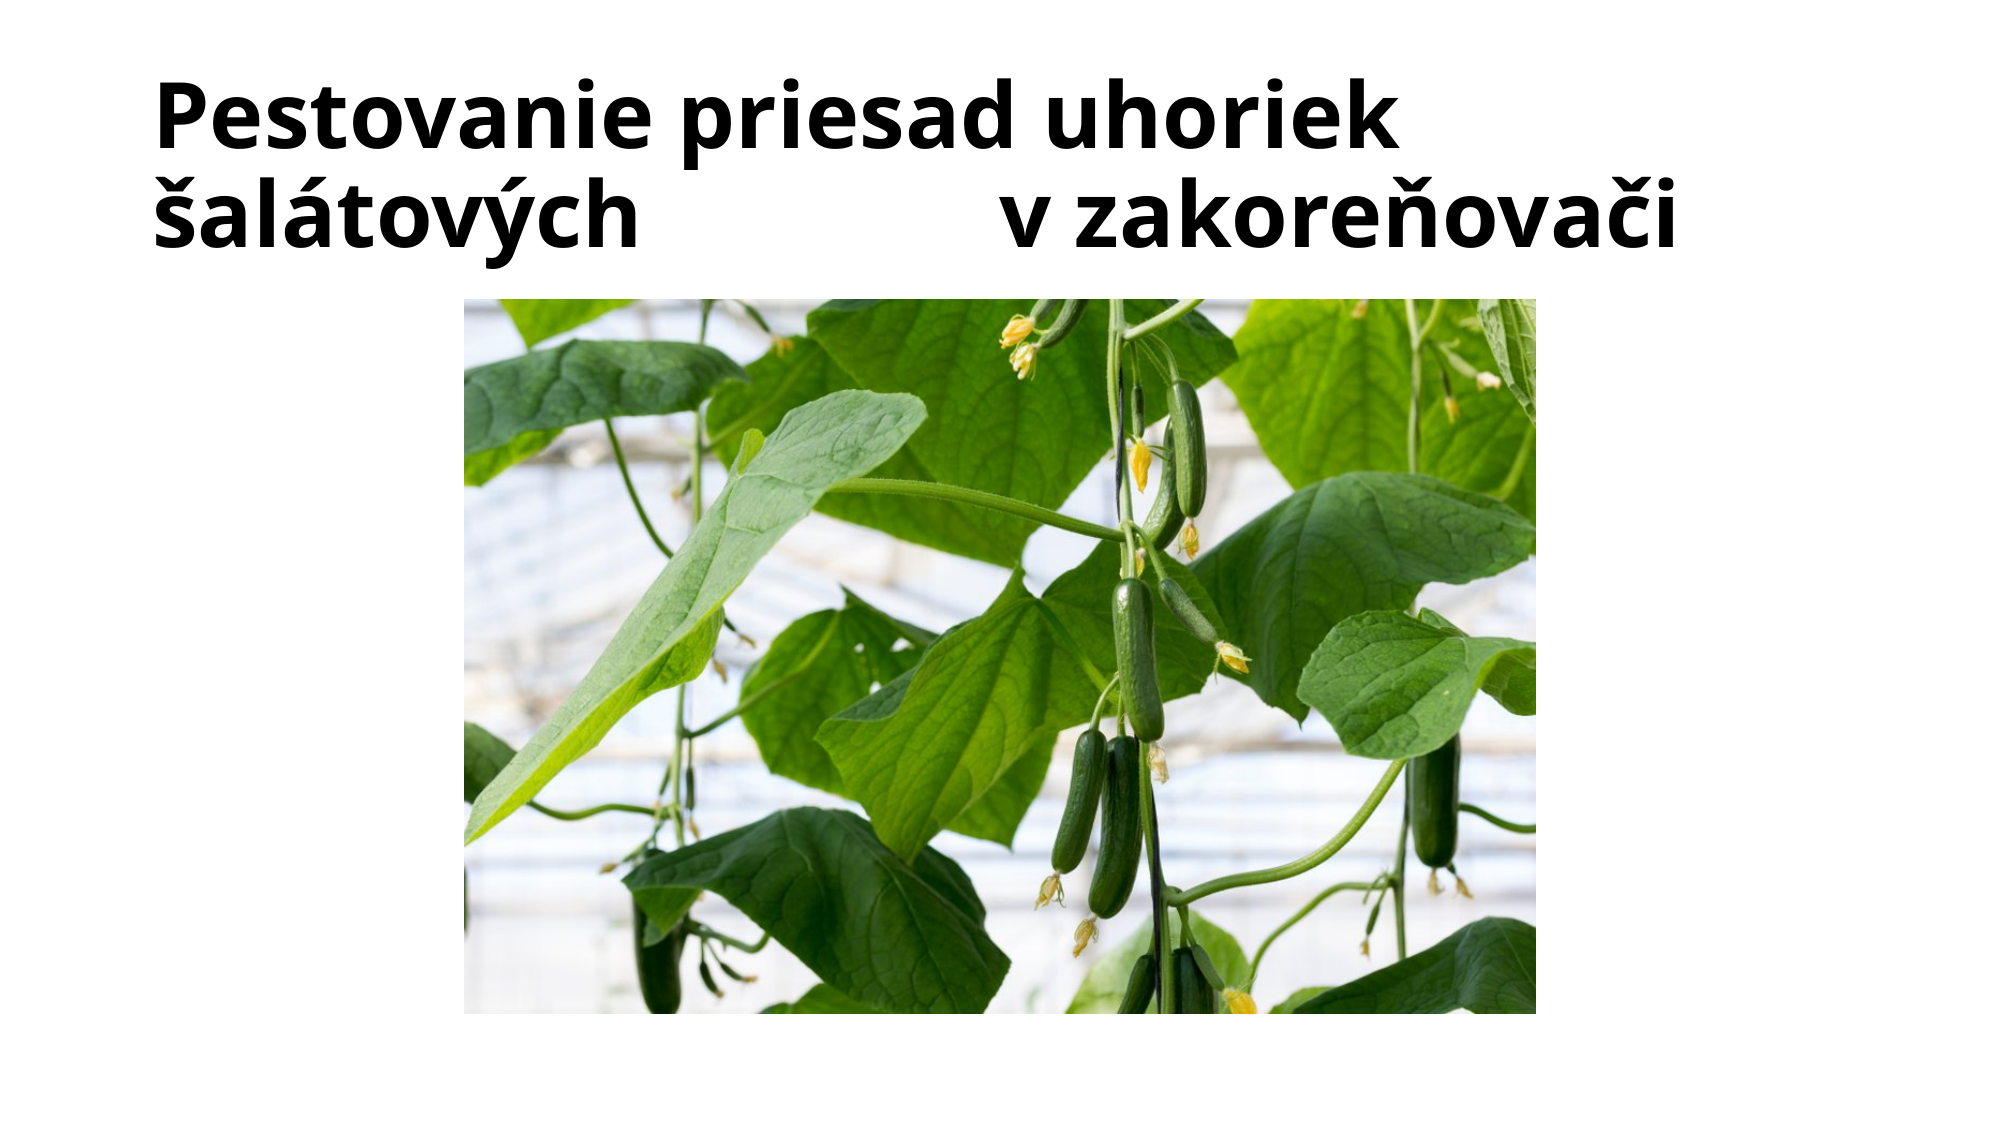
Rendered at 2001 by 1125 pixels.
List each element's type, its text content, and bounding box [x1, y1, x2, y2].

title Pestovanie priesad uhoriek šalátových v zakoreňovači [137, 59, 1863, 278]
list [464, 299, 1536, 1014]
